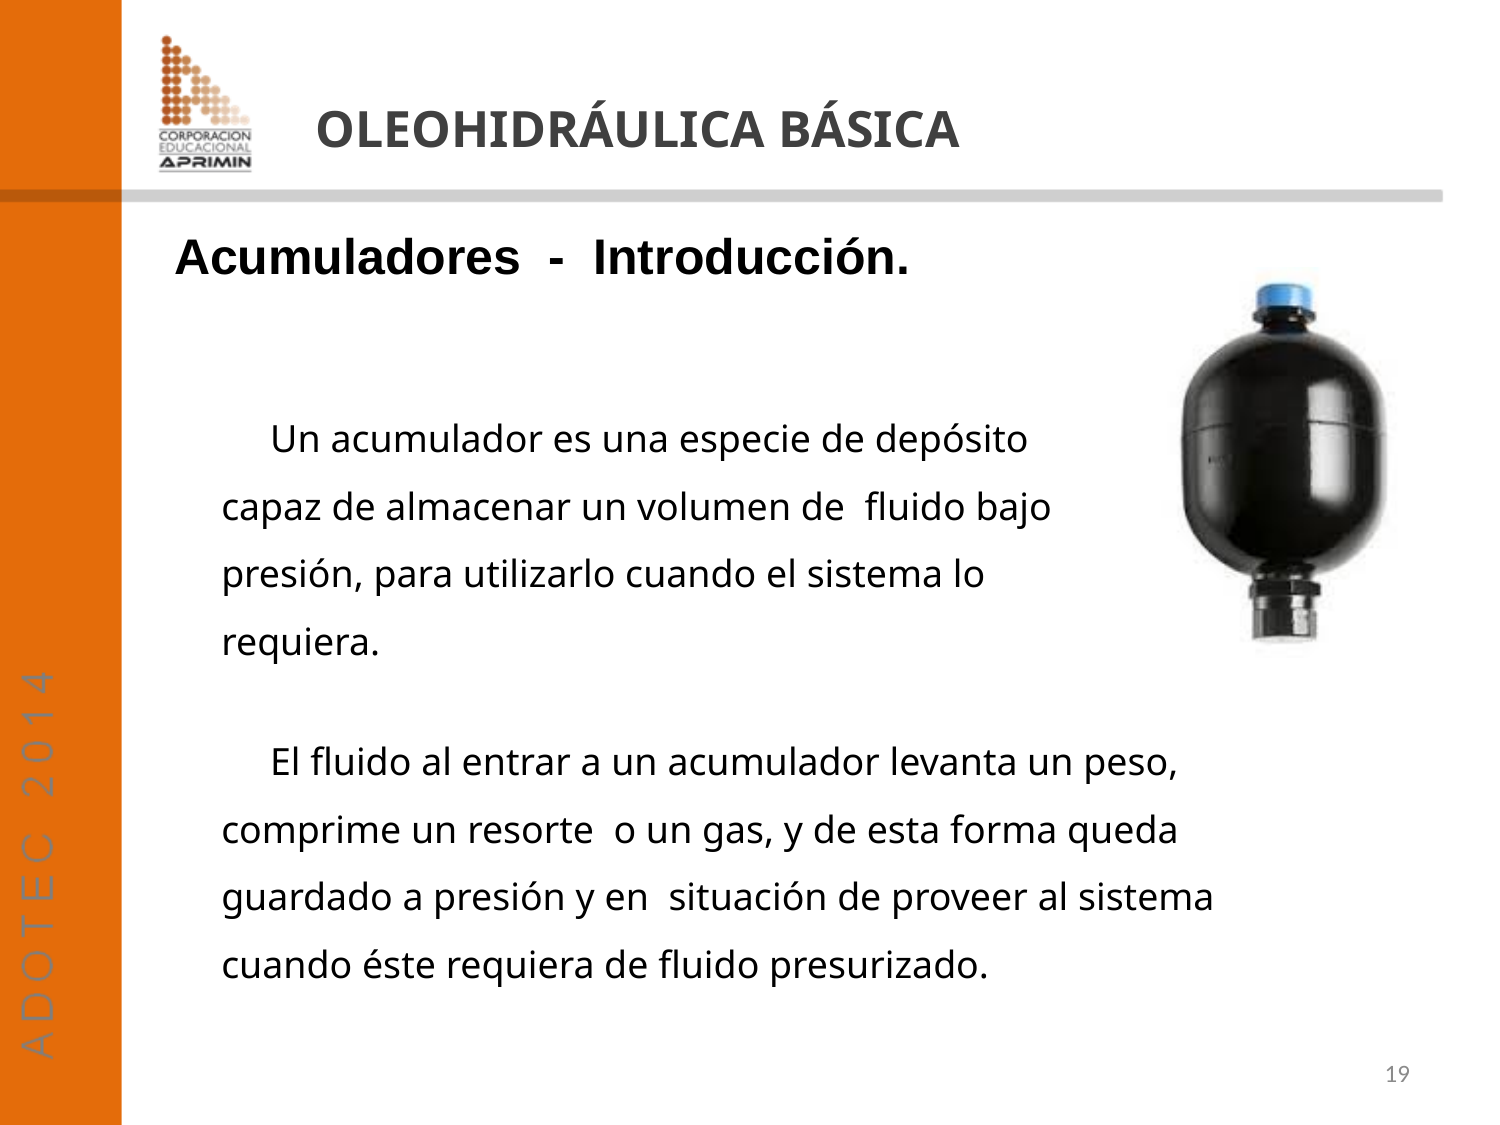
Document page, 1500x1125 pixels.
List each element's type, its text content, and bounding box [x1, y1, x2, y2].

text_box Un acumulador es una especie de depósito capaz de almacenar un volumen de fluido bajo presión, para utilizarlo cuando el sistema lo requiera. [206, 385, 1140, 670]
text_box El fluido al entrar a un acumulador levanta un peso, comprime un resorte o un gas, y de esta forma queda guardado a presión y en situación de proveer al sistema cuando éste requiera de fluido presurizado. [206, 708, 1317, 994]
text_box OLEOHIDRÁULICA BÁSICA [301, 89, 1211, 165]
slide_number 19 [1074, 1042, 1425, 1103]
picture [0, 0, 1500, 1125]
text_box Acumuladores - Introducción. [159, 208, 1115, 361]
